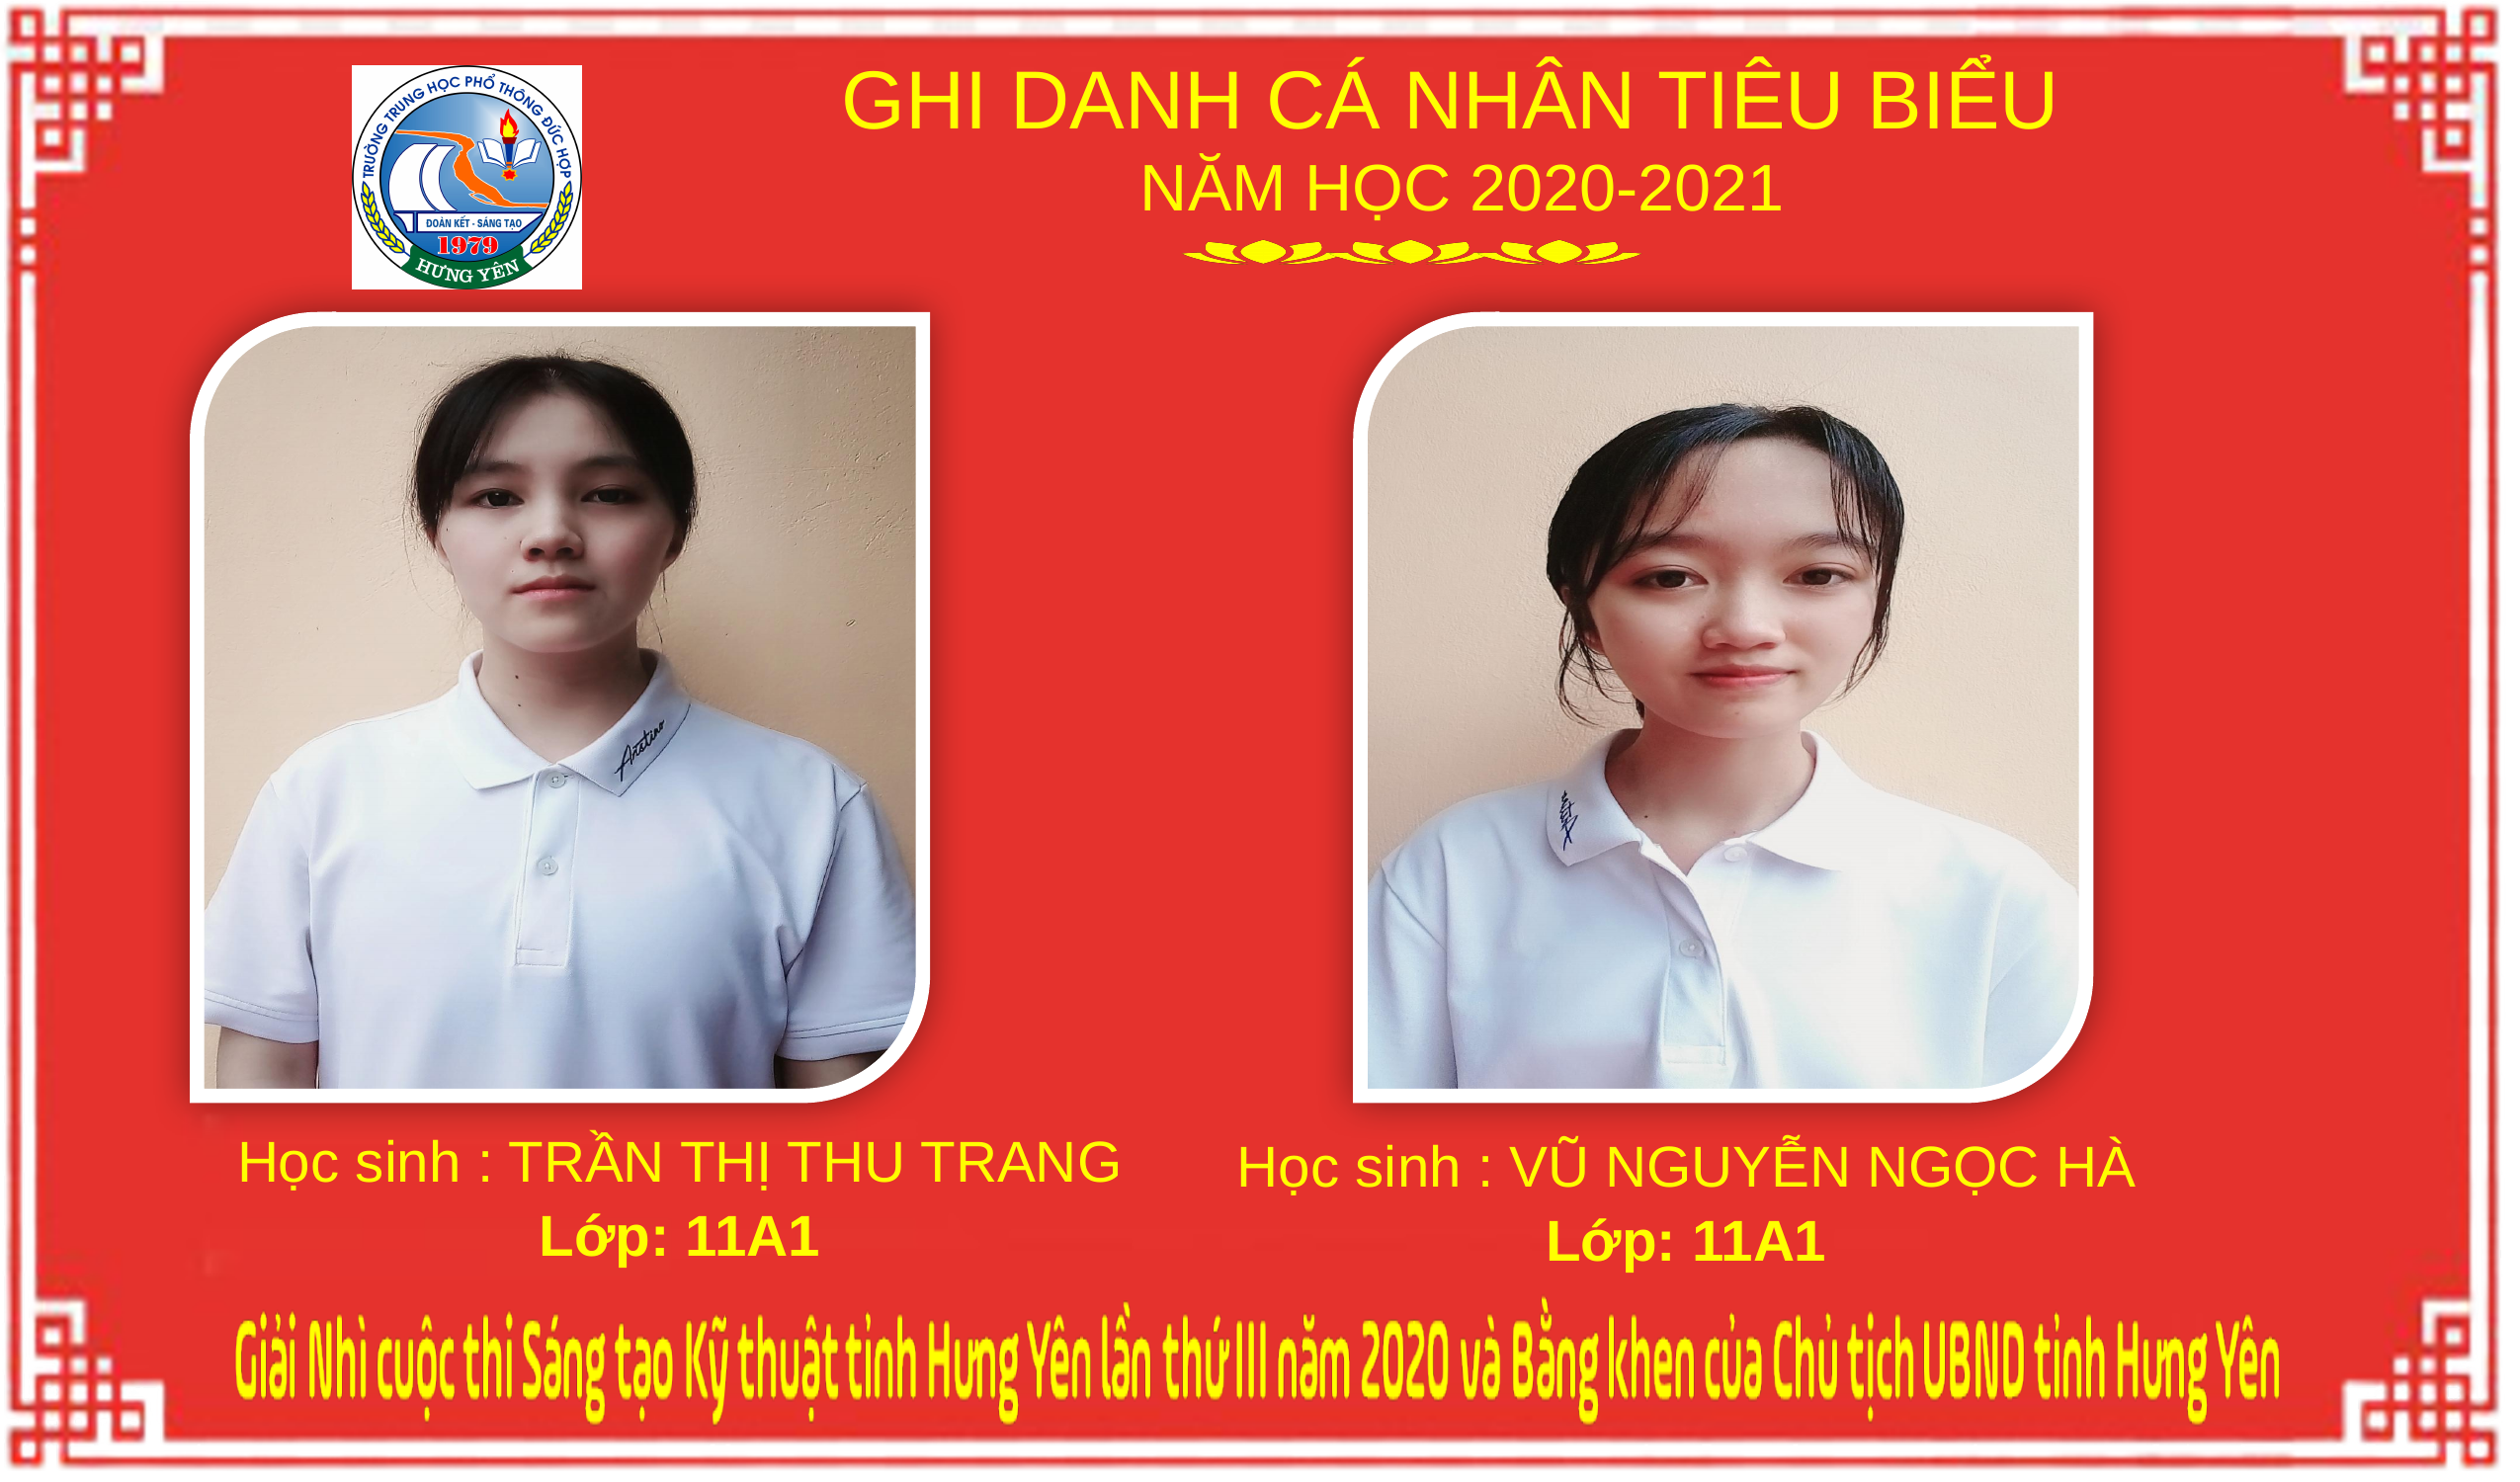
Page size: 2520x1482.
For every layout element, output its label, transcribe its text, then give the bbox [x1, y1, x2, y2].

text_box Học sinh : VŨ NGUYỄN NGỌC HÀ Lớp: 11A1 [1159, 1075, 2214, 1249]
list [197, 318, 924, 1097]
title Học sinh : TRẦN THỊ THU TRANG Lớp: 11A1 [99, 1070, 1260, 1276]
picture [0, 0, 2520, 1482]
